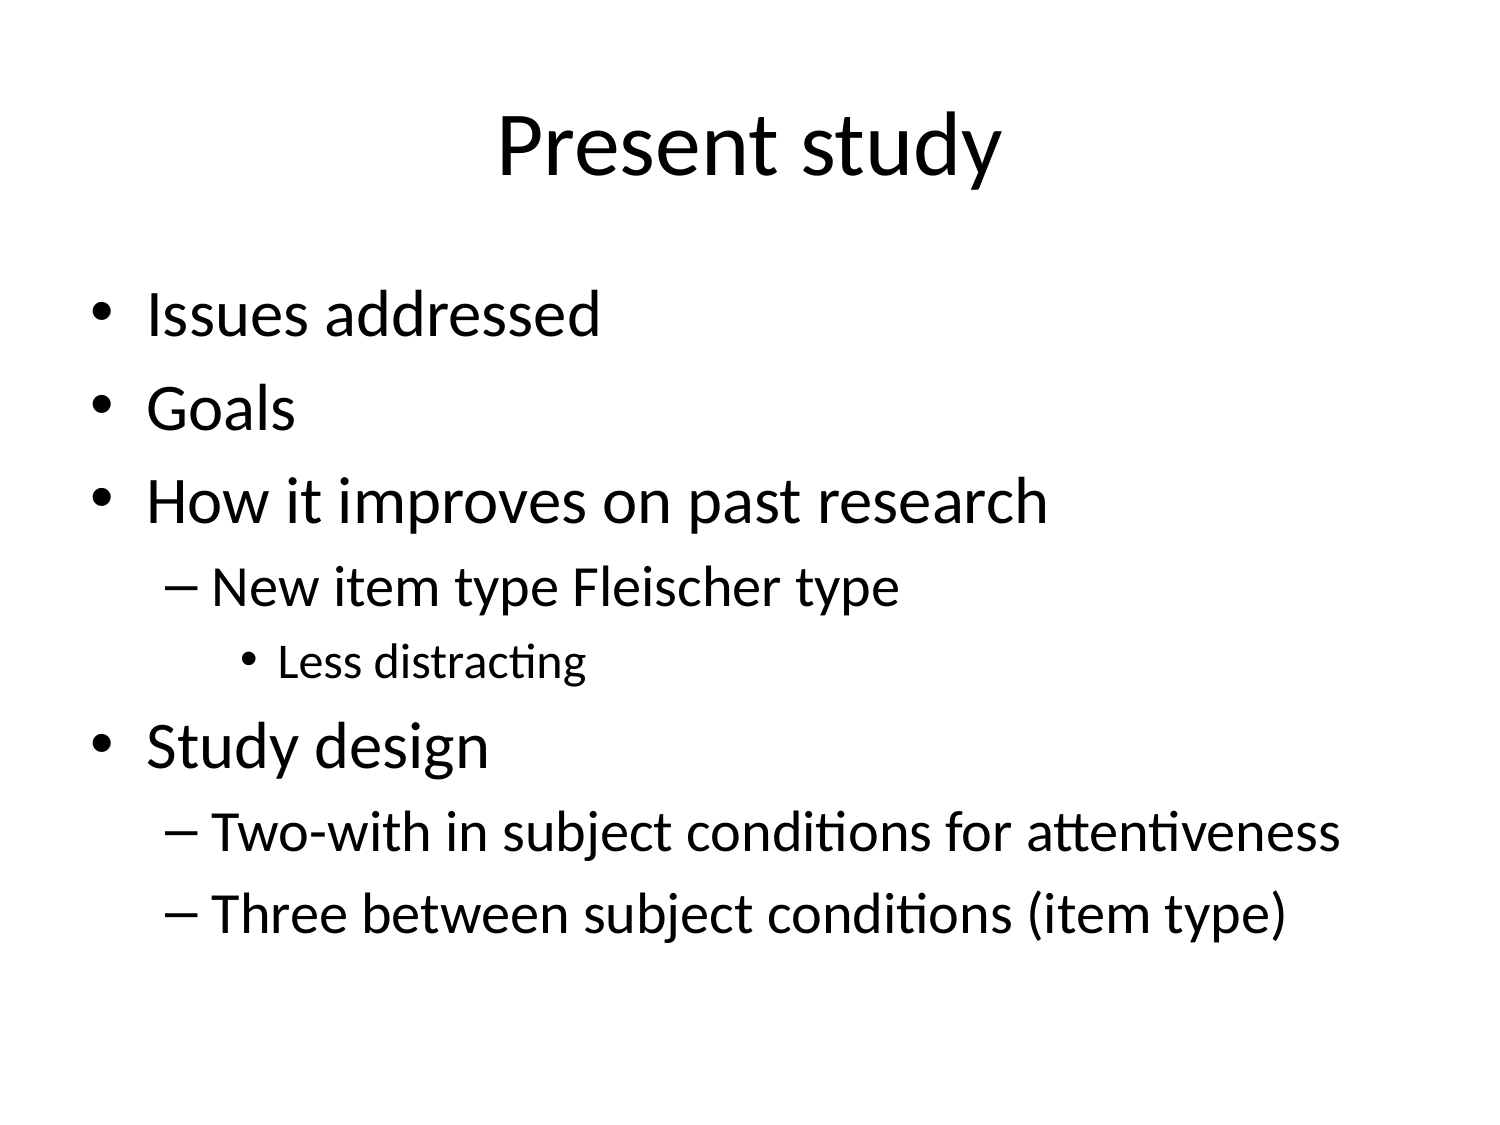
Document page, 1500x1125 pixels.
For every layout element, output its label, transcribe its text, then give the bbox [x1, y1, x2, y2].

title Present study [75, 45, 1425, 233]
list Issues addressed Goals How it improves on past research New item type Fleischer type Less distracting Study design Two-with in subject conditions for attentiveness Three between subject conditions (item type) [75, 262, 1425, 1005]
